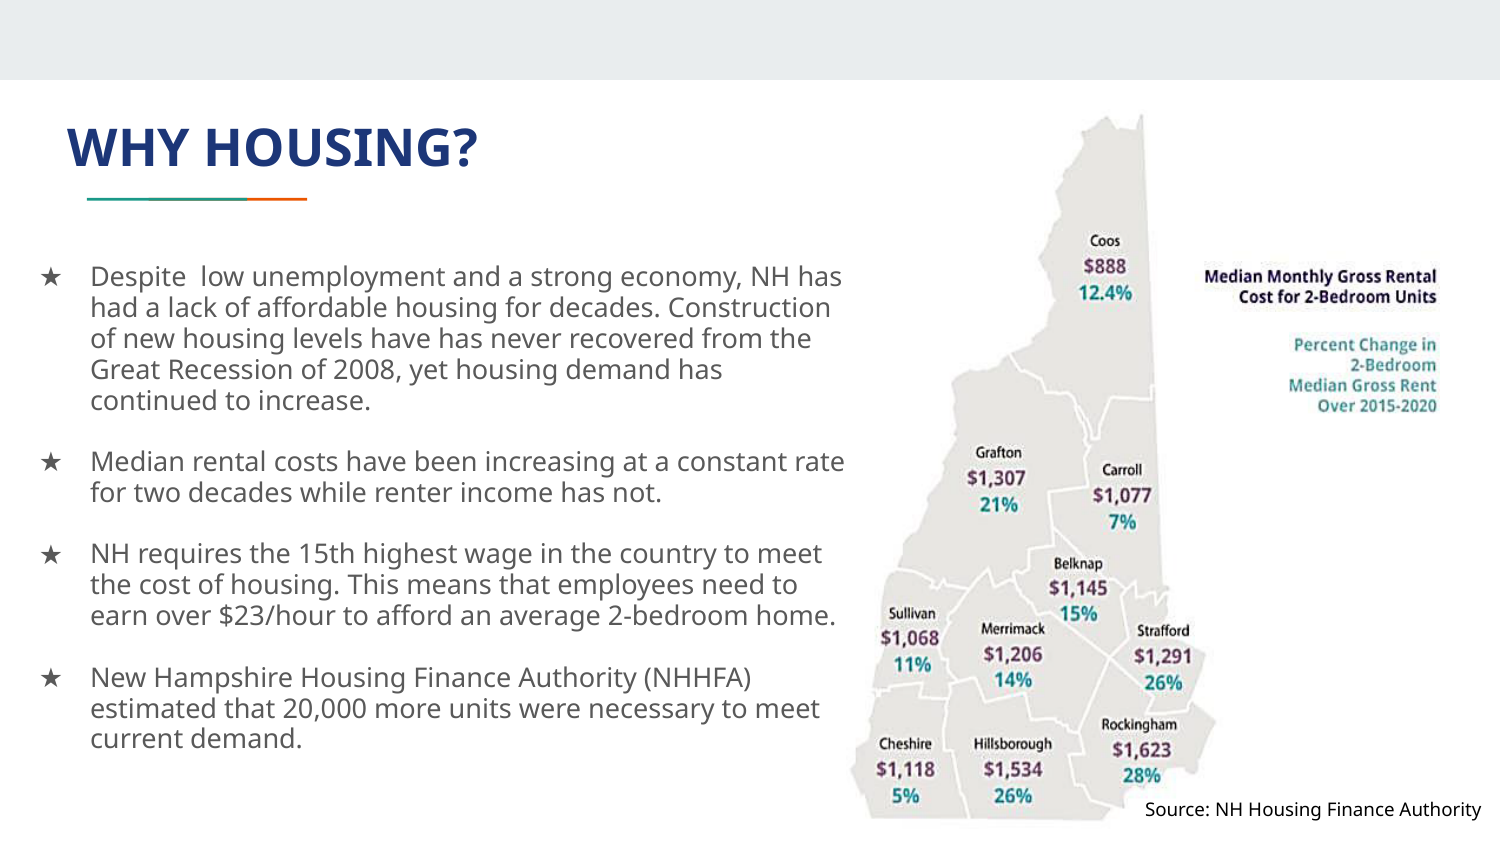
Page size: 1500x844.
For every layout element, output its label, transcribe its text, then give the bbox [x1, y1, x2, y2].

title WHY HOUSING? [52, 98, 839, 187]
picture [844, 89, 1500, 835]
list Despite low unemployment and a strong economy, NH has had a lack of affordable housing for decades. Construction of new housing levels have has never recovered from the Great Recession of 2008, yet housing demand has continued to increase. Median rental costs have been increasing at a constant rate for two decades while renter income has not. NH requires the 15th highest wage in the country to meet the cost of housing. This means that employees need to earn over $23/hour to afford an average 2-bedroom home. New Hampshire Housing Finance Authority (NHHFA) estimated that 20,000 more units were necessary to meet current demand. [0, 246, 868, 844]
